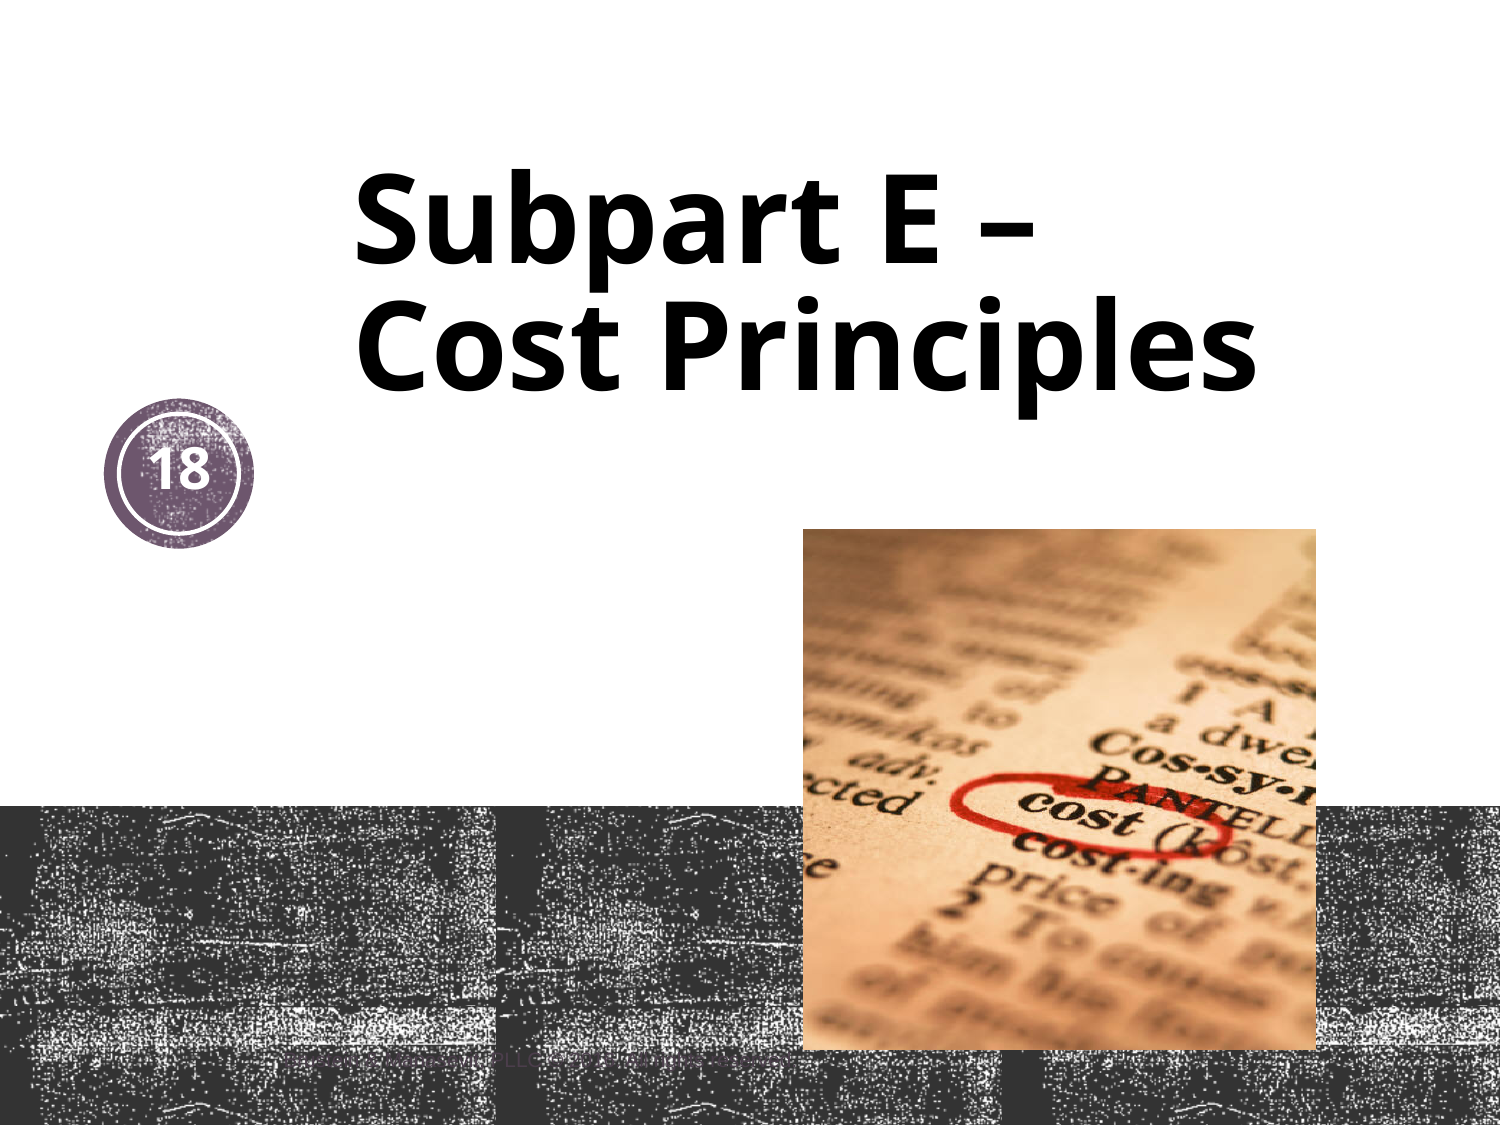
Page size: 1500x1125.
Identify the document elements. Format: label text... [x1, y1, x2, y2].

footer Brustein & Manasevit, PLLC © 2016. All rights reserved. [268, 1028, 1047, 1089]
title Subpart E – Cost Principles [337, 108, 1313, 471]
slide_number 18 [105, 411, 253, 530]
picture [803, 529, 1316, 1050]
